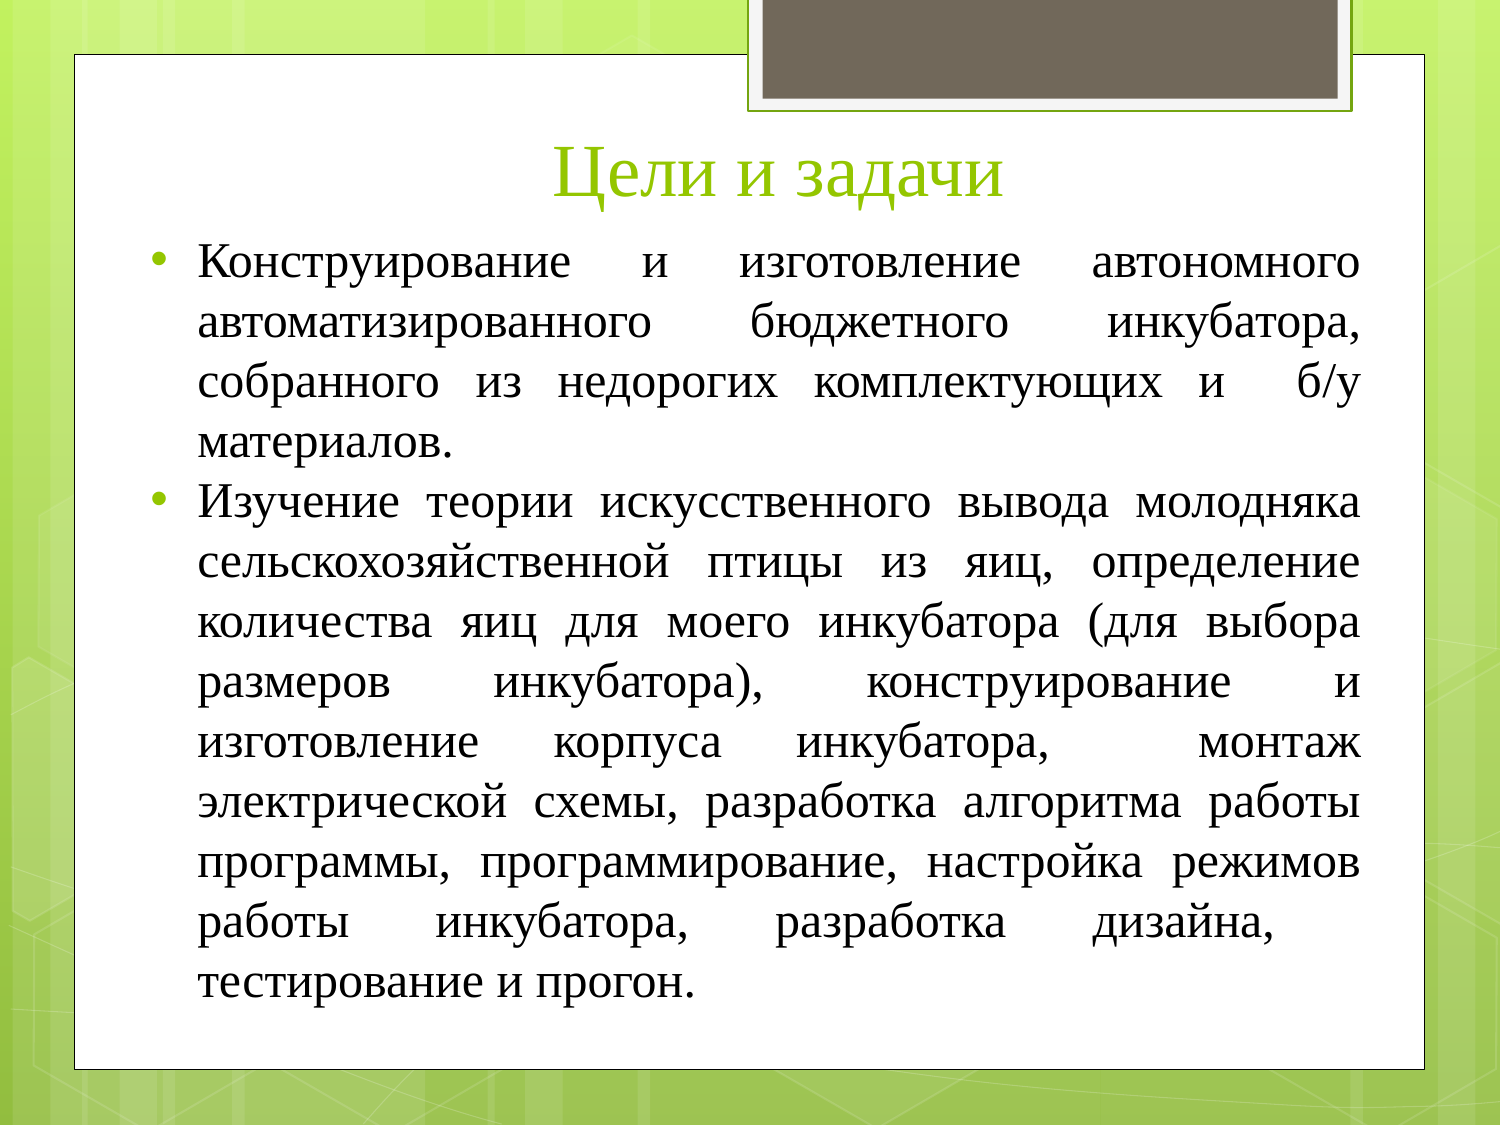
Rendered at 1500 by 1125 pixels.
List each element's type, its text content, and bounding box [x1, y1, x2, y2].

text_box Конструирование и изготовление автономного автоматизированного бюджетного инкубатора, собранного из недорогих комплектующих и б/у материалов. Изучение теории искусственного вывода молодняка сельскохозяйственной птицы из яиц, определение количества яиц для моего инкубатора (для выбора размеров инкубатора), конструирование и изготовление корпуса инкубатора, монтаж электрической схемы, разработка алгоритма работы программы, программирование, настройка режимов работы инкубатора, разработка дизайна, тестирование и прогон. [135, 220, 1376, 1061]
text_box Цели и задачи [528, 113, 1021, 219]
